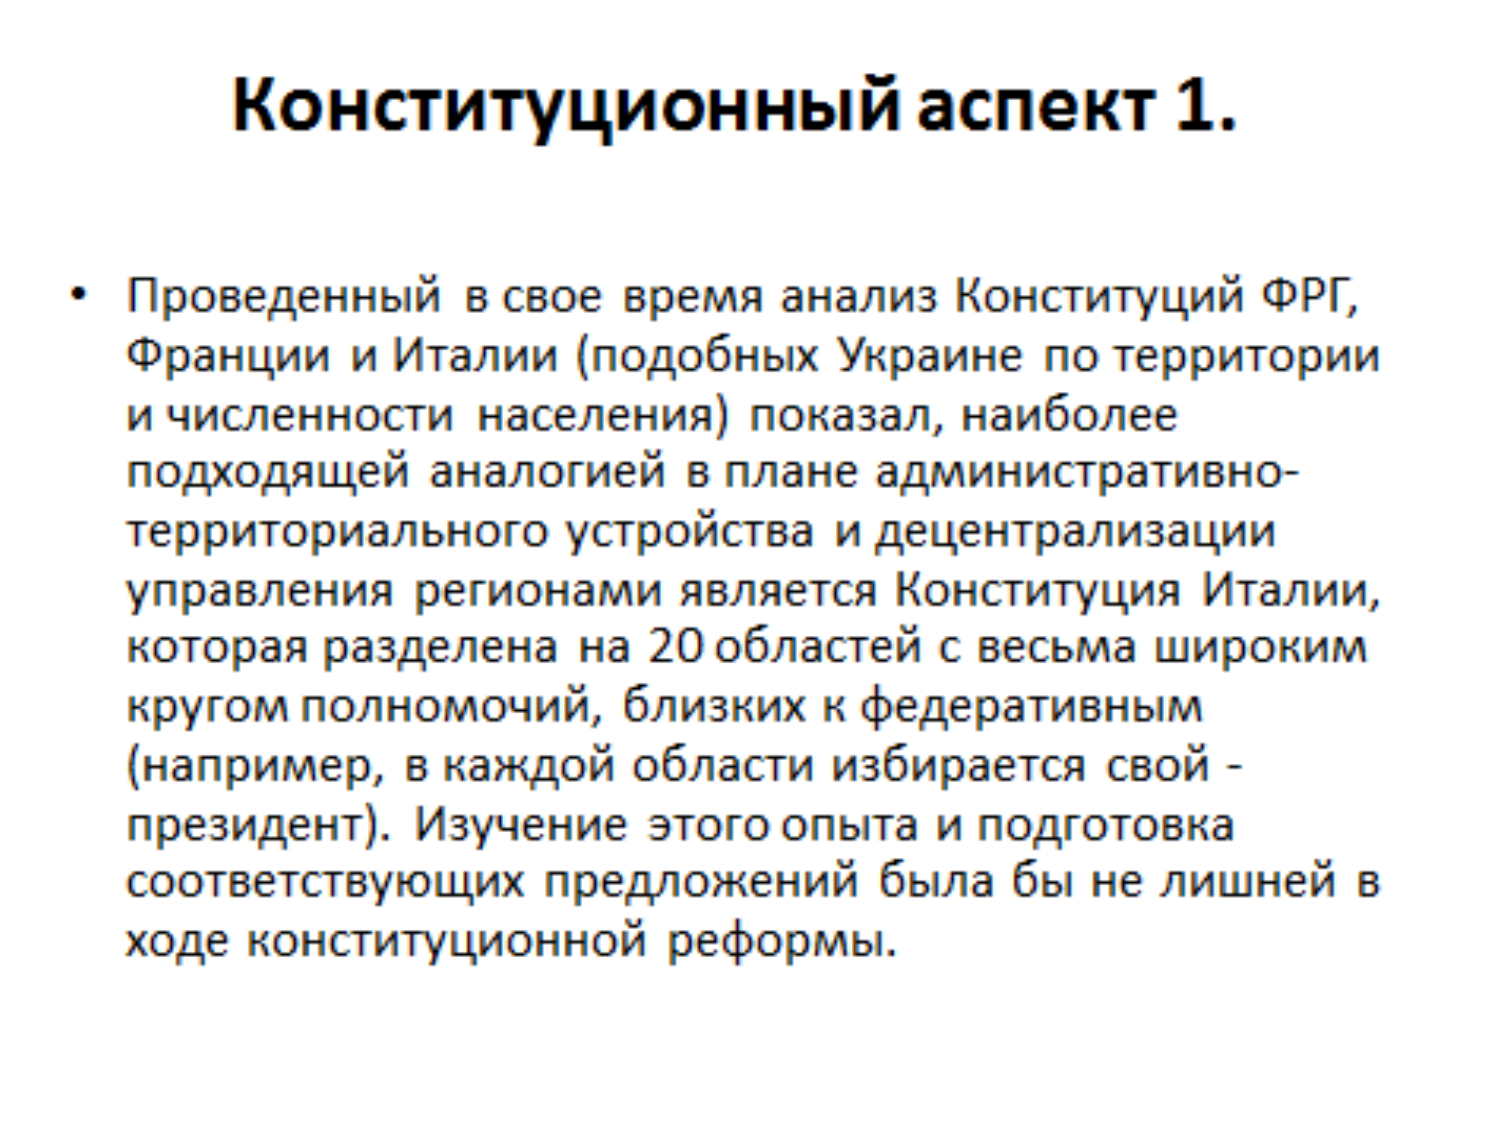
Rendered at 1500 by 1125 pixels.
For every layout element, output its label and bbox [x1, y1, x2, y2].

list [0, 0, 1497, 1125]
